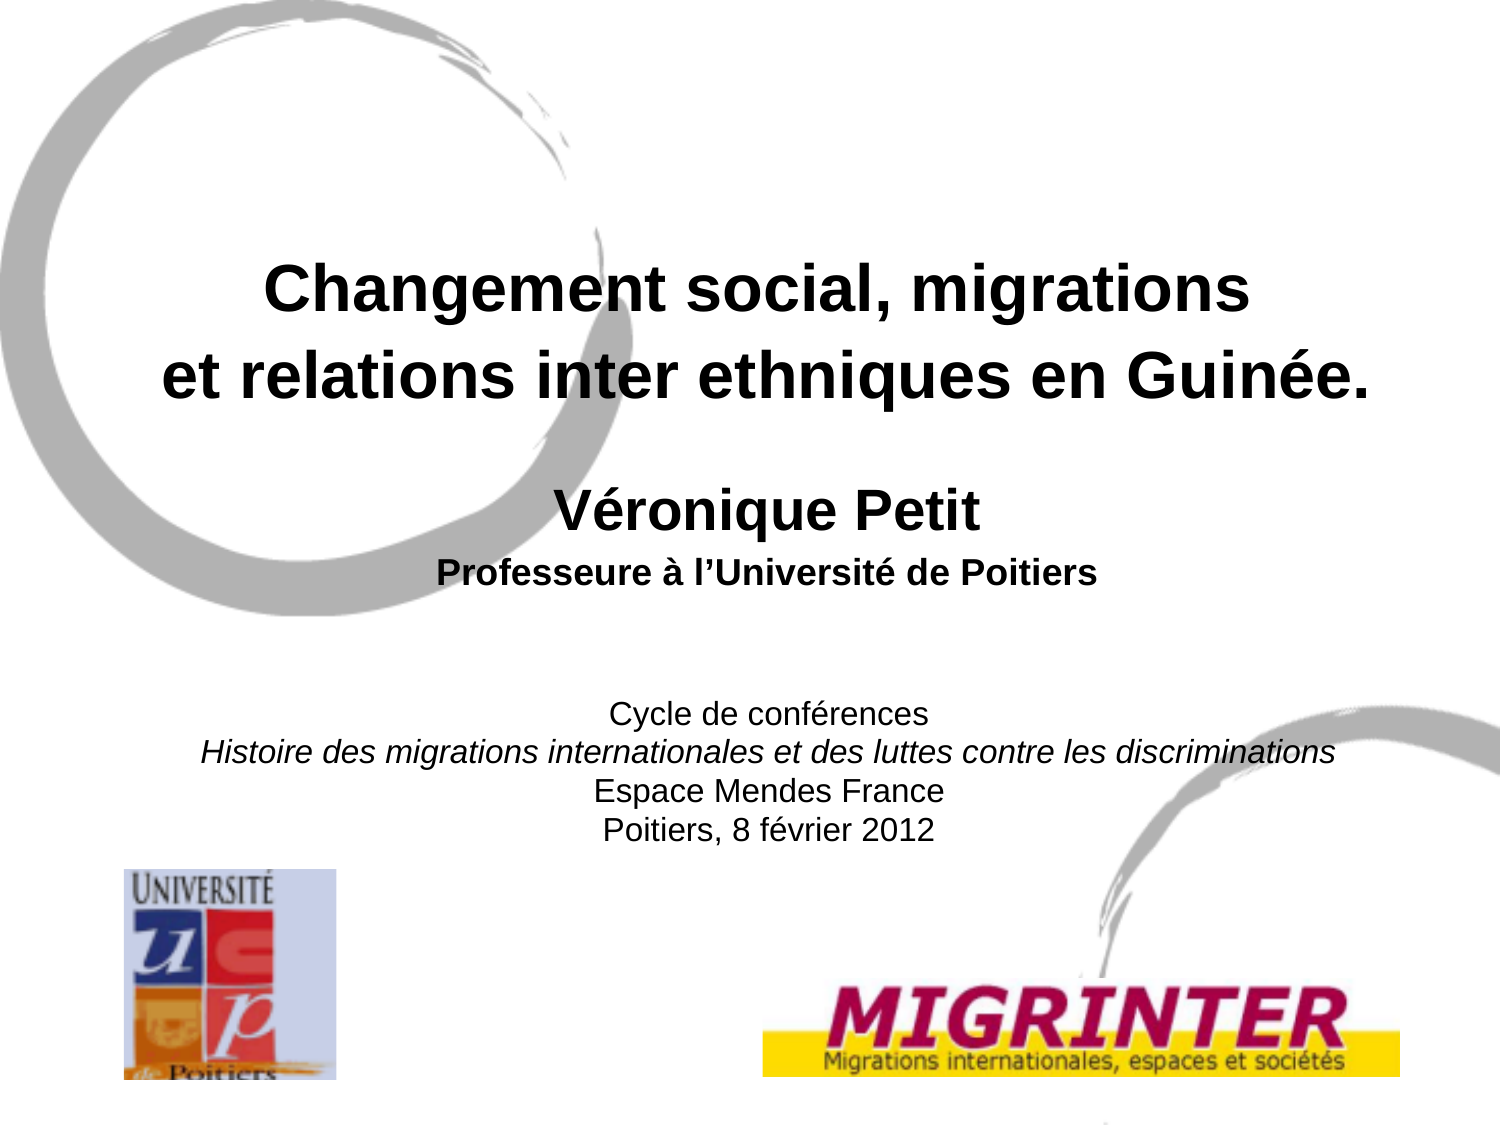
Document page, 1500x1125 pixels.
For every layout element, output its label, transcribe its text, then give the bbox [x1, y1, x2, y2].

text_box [123, 869, 337, 1080]
subtitle Cycle de conférences Histoire des migrations internationales et des luttes contre les discriminations Espace Mendes France Poitiers, 8 février 2012 [162, 692, 1377, 846]
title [762, 978, 1401, 1077]
picture [0, 0, 1500, 1125]
text_box Changement social, migrations et relations inter ethniques en Guinée. Véronique Petit Professeure à l’Université de Poitiers [87, 237, 1447, 671]
